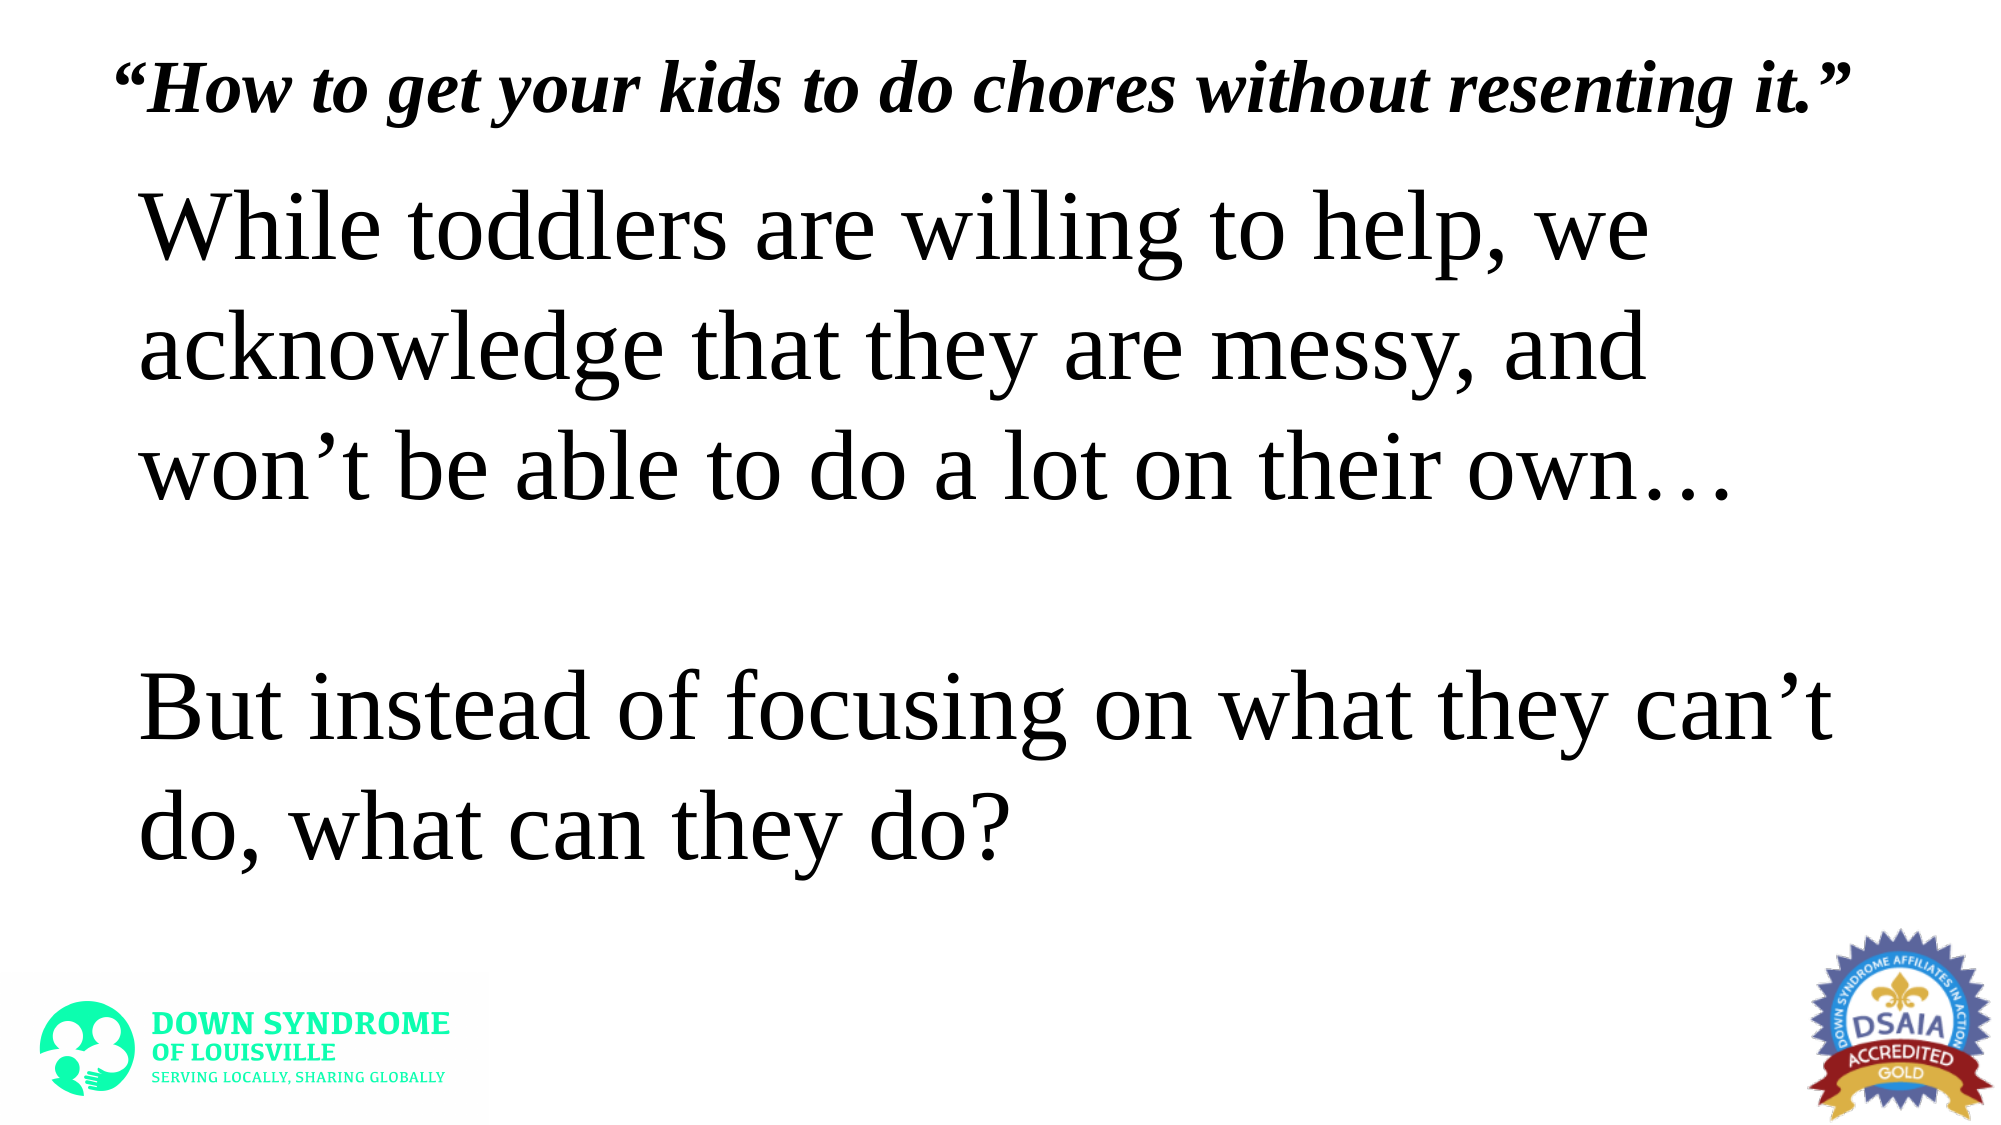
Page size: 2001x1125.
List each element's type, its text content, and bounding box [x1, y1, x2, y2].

picture [0, 972, 489, 1125]
text_box While toddlers are willing to help, we acknowledge that they are messy, and won’t be able to do a lot on their own… But instead of focusing on what they can’t do, what can they do? [123, 152, 1887, 887]
picture [1801, 926, 2000, 1125]
text_box “How to get your kids to do chores without resenting it.” [23, 30, 1940, 136]
